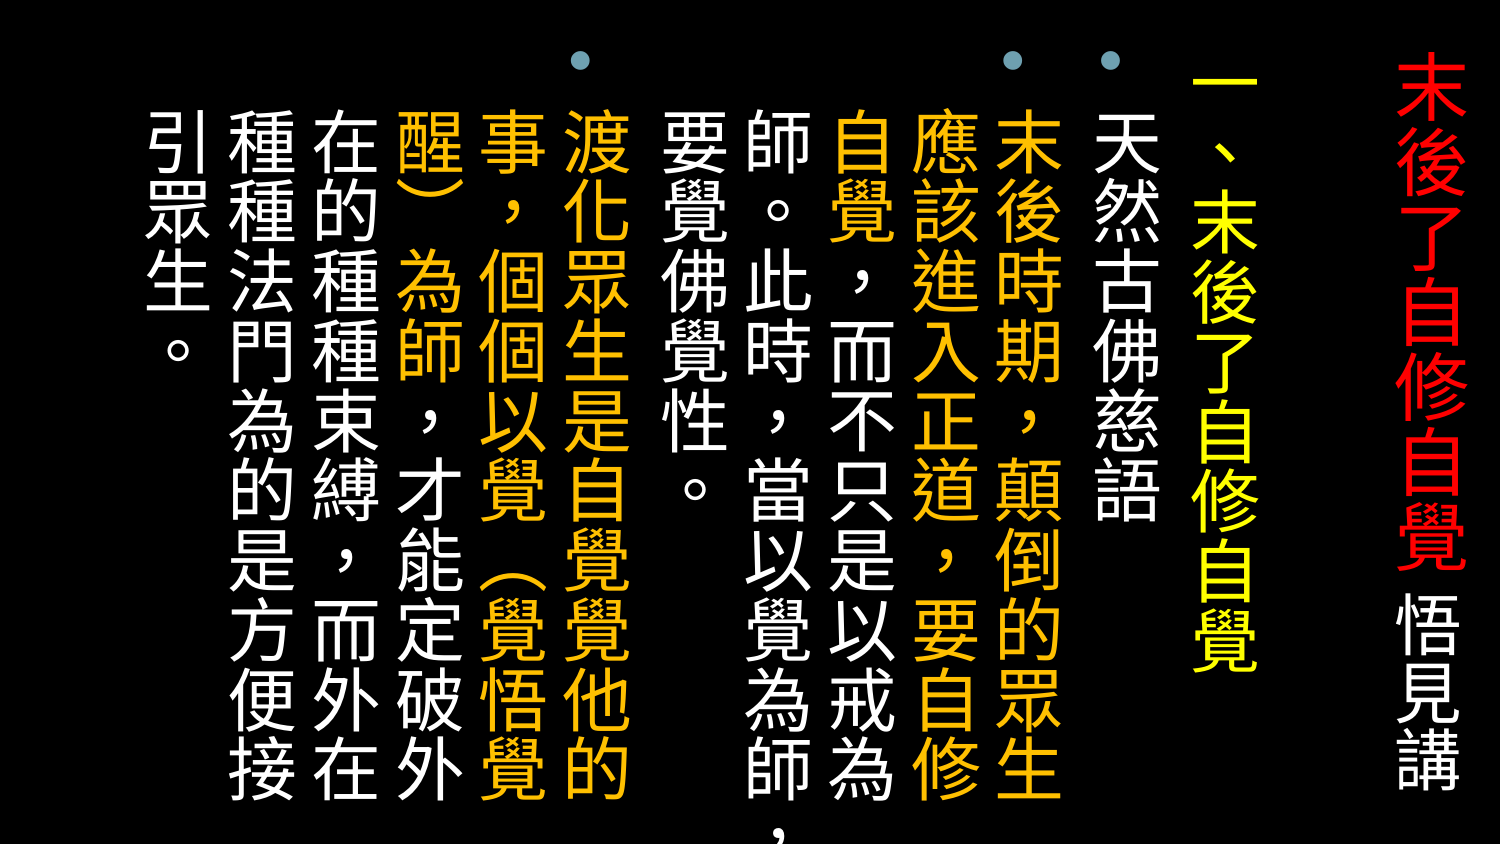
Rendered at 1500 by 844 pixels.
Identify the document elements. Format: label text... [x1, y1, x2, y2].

list 一、末後了自修自覺 天然古佛慈語 末後時期，顛倒的眾生應該進入正道，要自修自覺，而不只是以戒為師。此時，當以覺為師，要覺佛覺性。 渡化眾生是自覺覺他的事，個個以覺（覺悟覺醒）為師，才能定破外在的種種束縛，而外在種種法門為的是方便接引眾生。 [29, 27, 1353, 820]
title 末後了自修自覺 悟見講 [1376, 23, 1483, 821]
